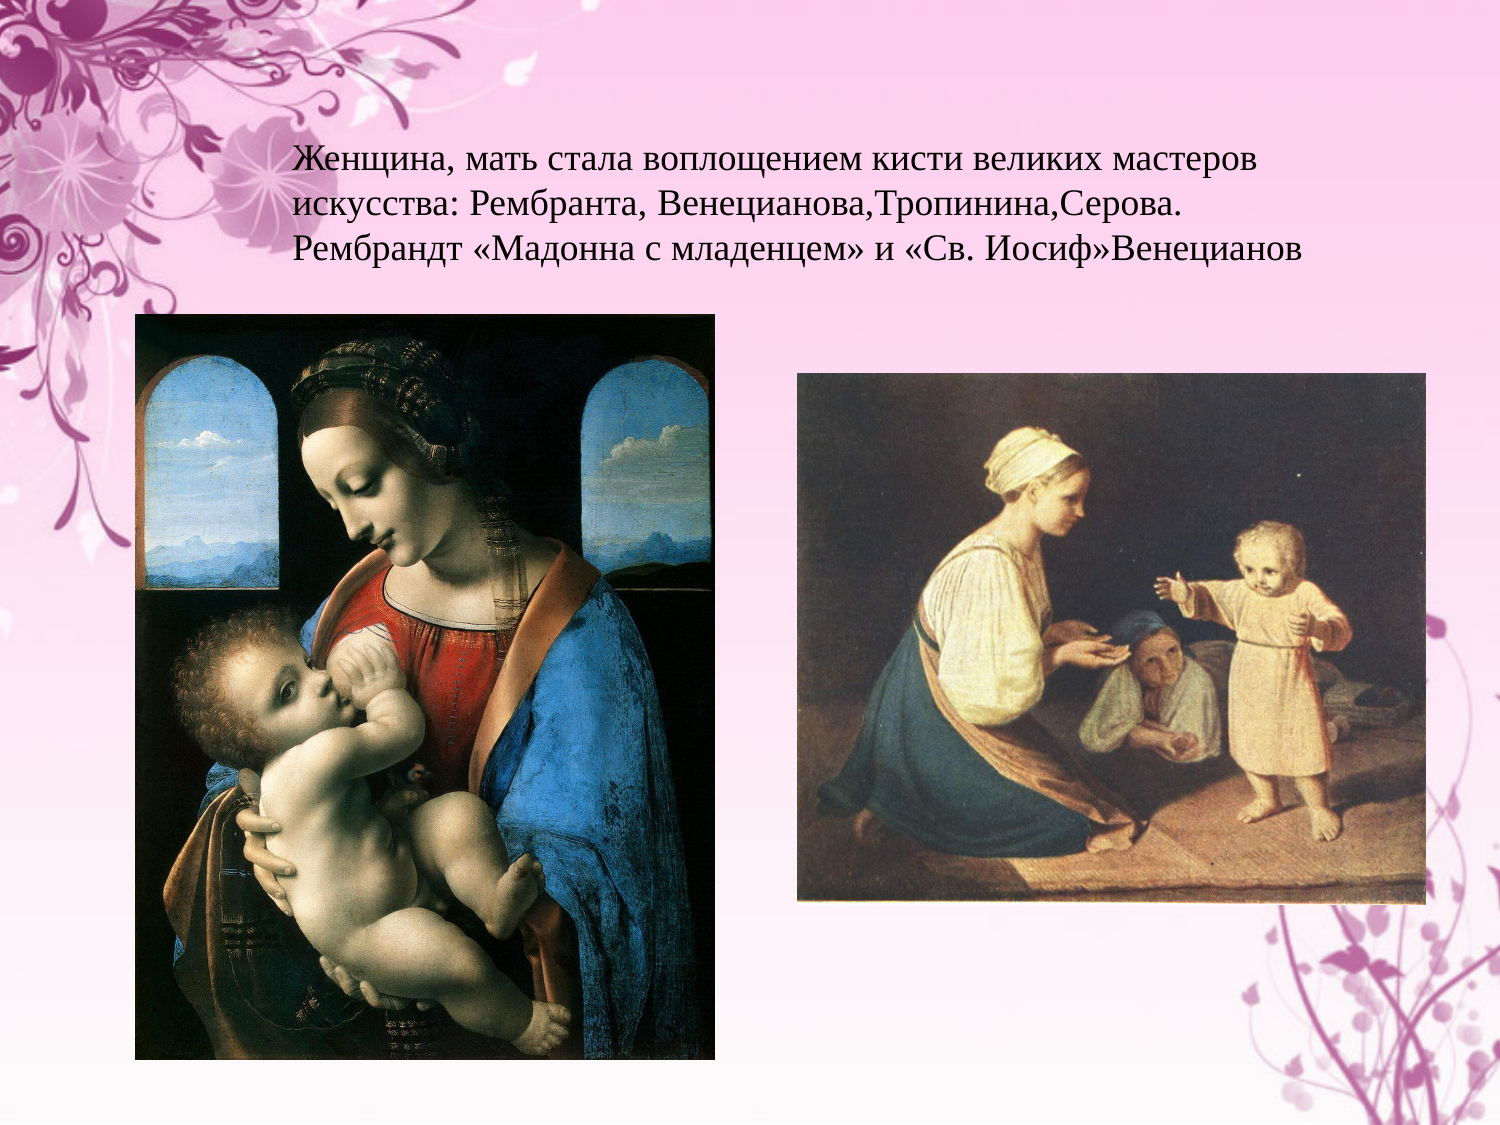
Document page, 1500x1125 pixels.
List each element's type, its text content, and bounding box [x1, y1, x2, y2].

text_box Женщина, мать стала воплощением кисти великих мастеров искусства: Рембранта, Венецианова,Тропинина,Серова. Рембрандт «Мадонна с младенцем» и «Св. Иосиф»Венецианов [277, 125, 1412, 276]
picture [0, 0, 1500, 1125]
